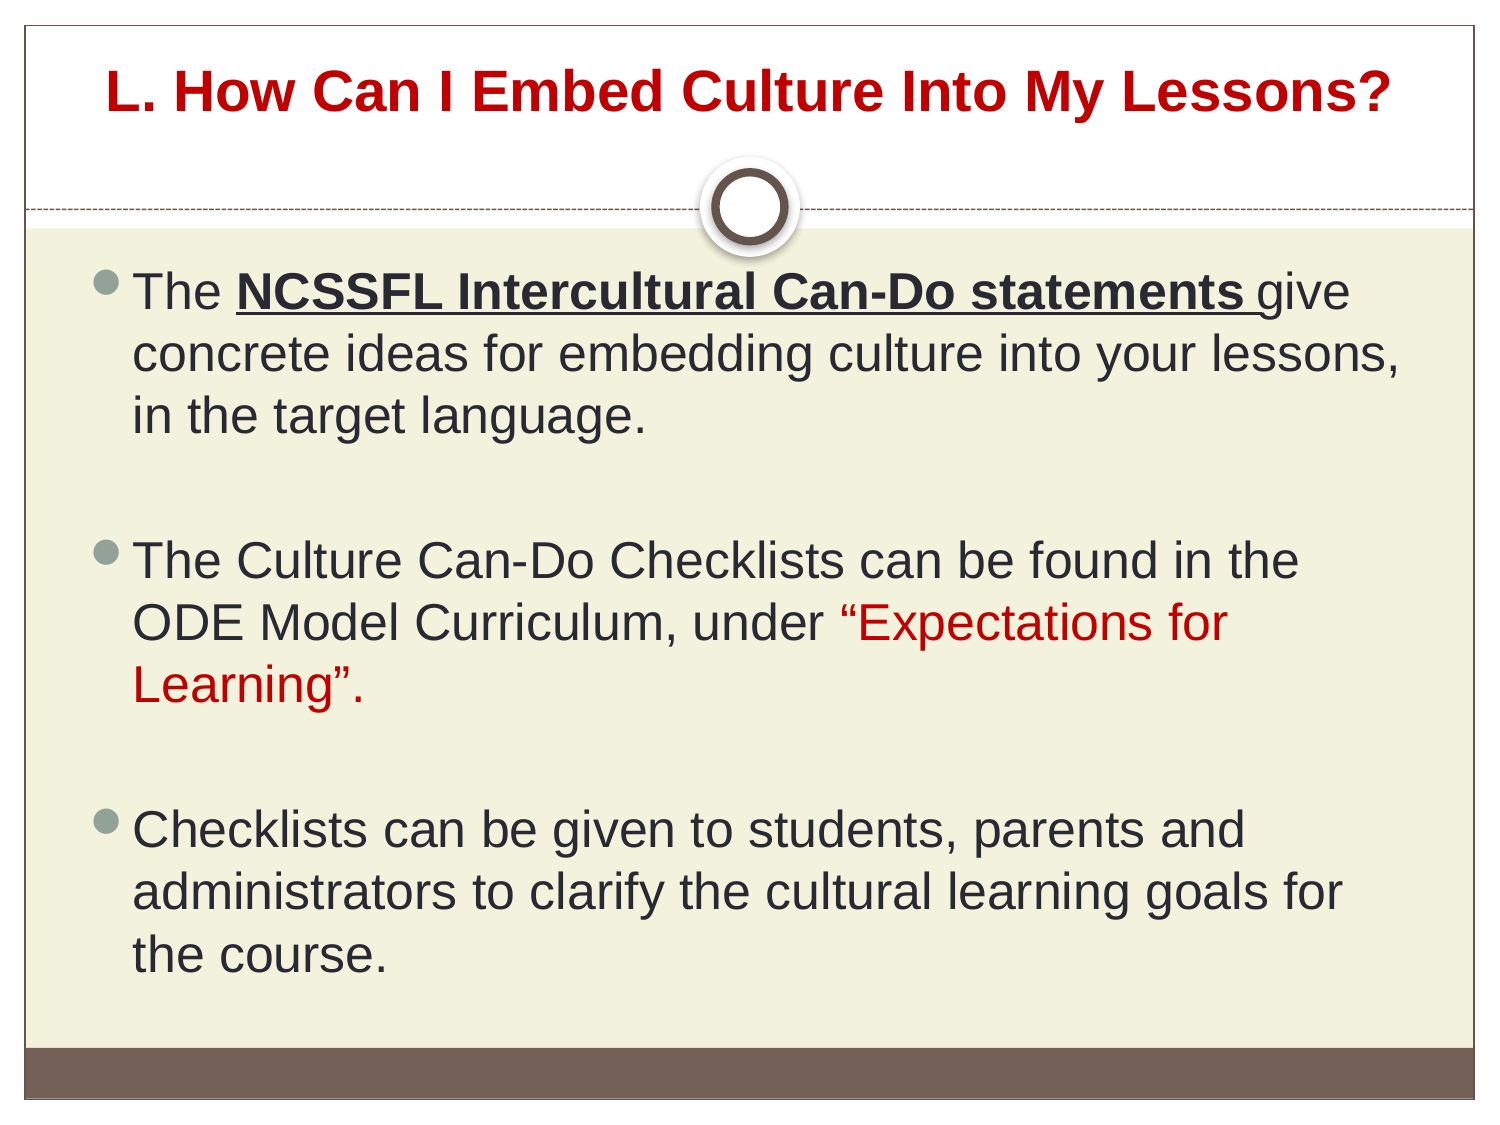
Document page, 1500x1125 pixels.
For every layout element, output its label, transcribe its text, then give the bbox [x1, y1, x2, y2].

list The NCSSFL Intercultural Can-Do statements give concrete ideas for embedding culture into your lessons, in the target language. The Culture Can-Do Checklists can be found in the ODE Model Curriculum, under “Expectations for Learning”. Checklists can be given to students, parents and administrators to clarify the cultural learning goals for the course. [75, 249, 1425, 995]
title L. How Can I Embed Culture Into My Lessons? [0, 50, 1500, 131]
